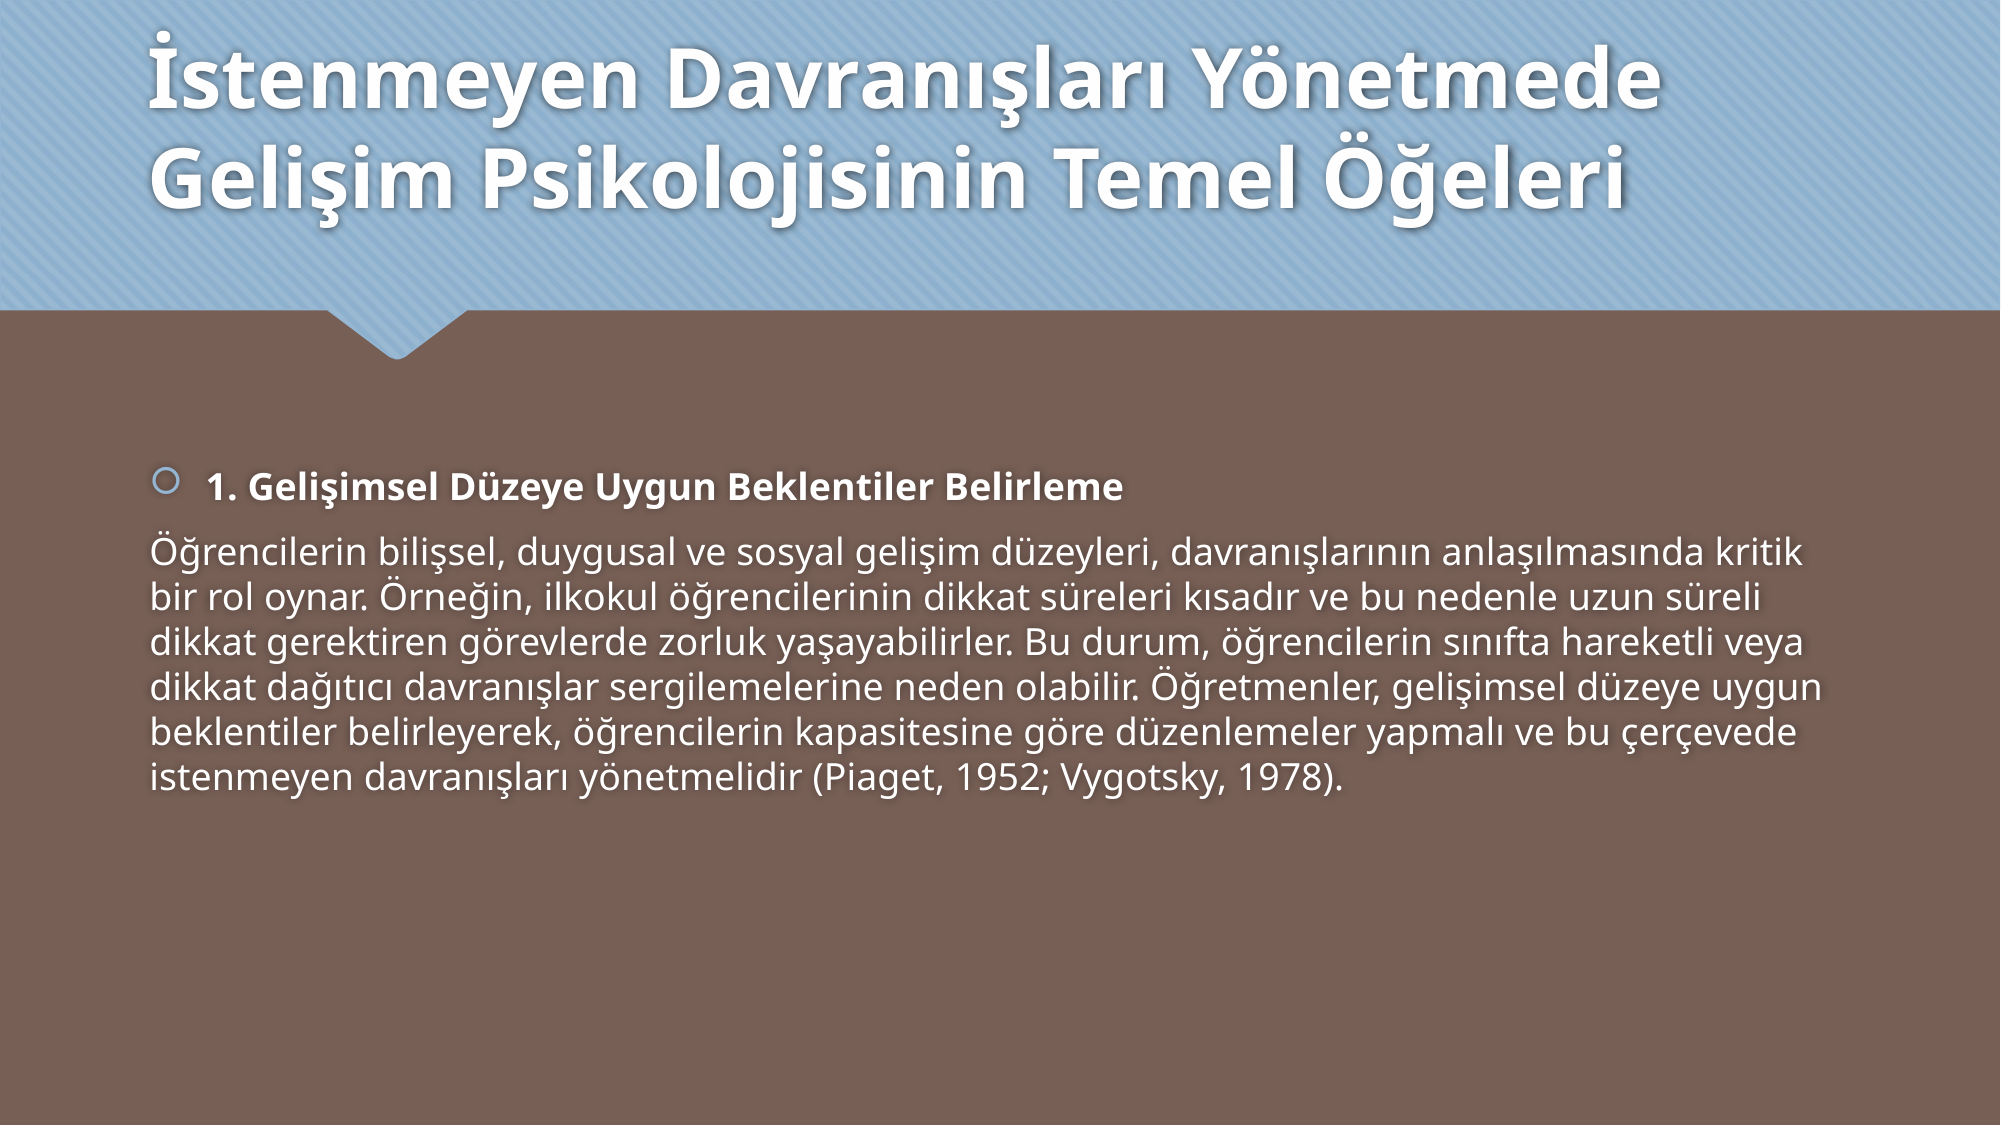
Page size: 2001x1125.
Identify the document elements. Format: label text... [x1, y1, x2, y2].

title İstenmeyen Davranışları Yönetmede Gelişim Psikolojisinin Temel Öğeleri [132, 73, 1868, 233]
list 1. Gelişimsel Düzeye Uygun Beklentiler Belirleme Öğrencilerin bilişsel, duygusal ve sosyal gelişim düzeyleri, davranışlarının anlaşılmasında kritik bir rol oynar. Örneğin, ilkokul öğrencilerinin dikkat süreleri kısadır ve bu nedenle uzun süreli dikkat gerektiren görevlerde zorluk yaşayabilirler. Bu durum, öğrencilerin sınıfta hareketli veya dikkat dağıtıcı davranışlar sergilemelerine neden olabilir. Öğretmenler, gelişimsel düzeye uygun beklentiler belirleyerek, öğrencilerin kapasitesine göre düzenlemeler yapmalı ve bu çerçevede istenmeyen davranışları yönetmelidir (Piaget, 1952; Vygotsky, 1978). [134, 364, 1866, 962]
